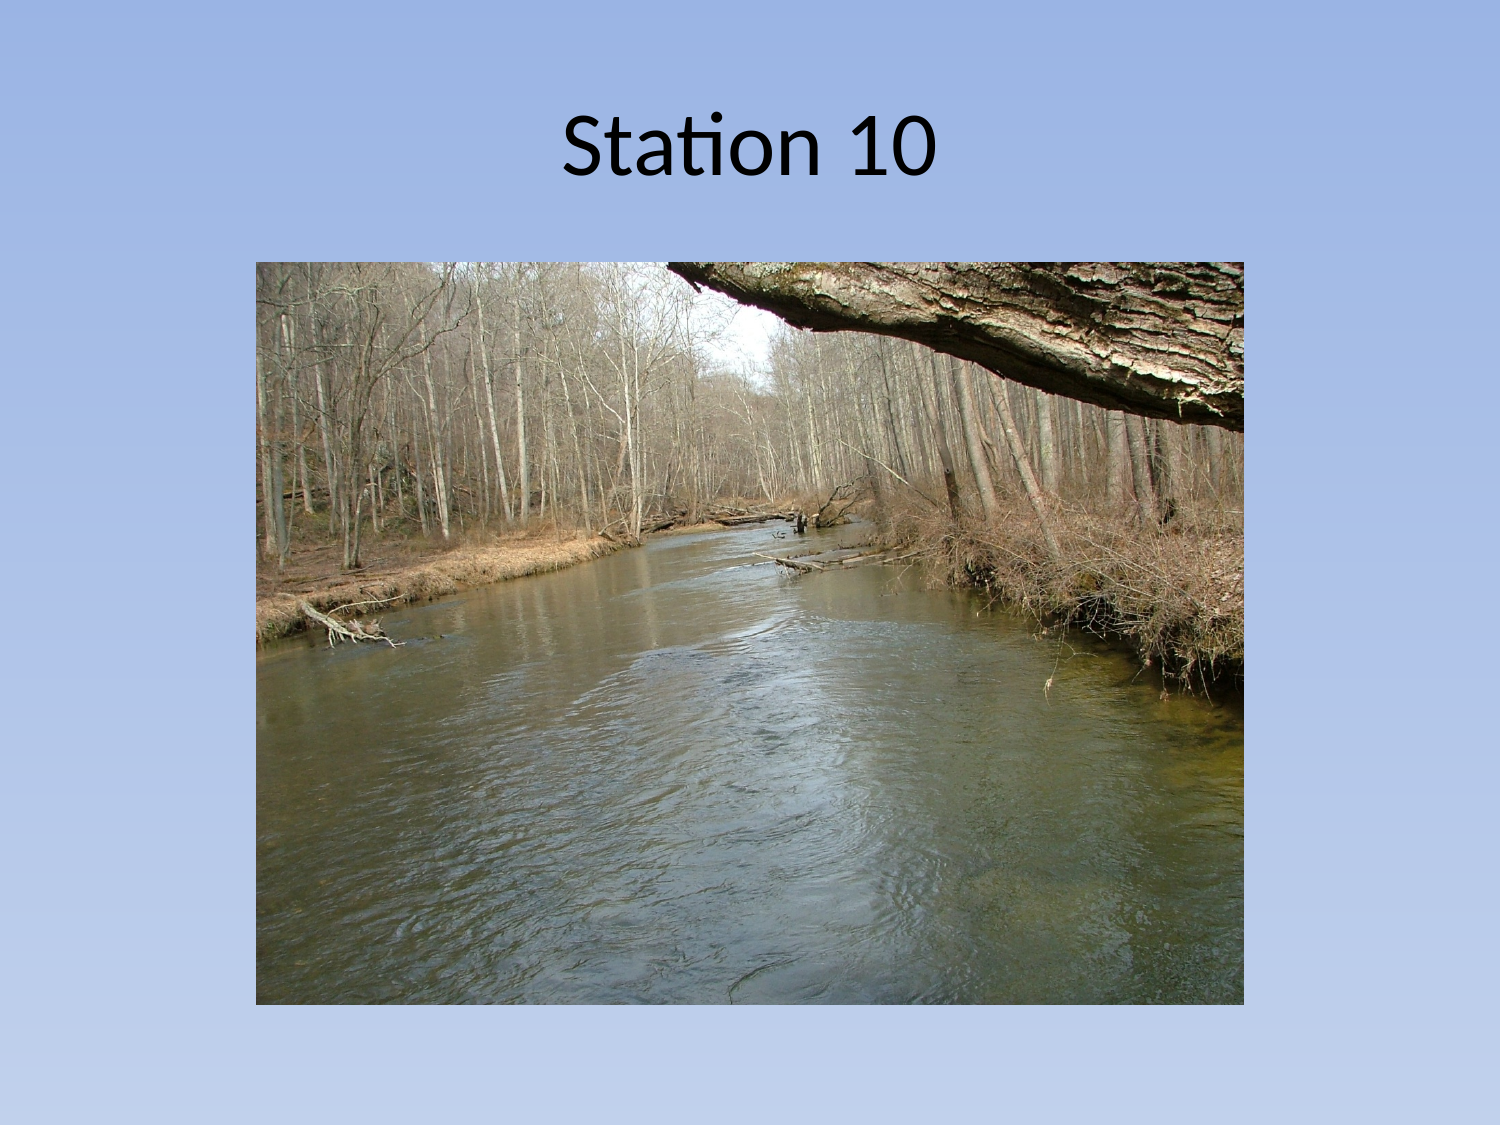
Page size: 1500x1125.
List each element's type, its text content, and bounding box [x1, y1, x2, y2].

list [256, 262, 1244, 1006]
title Station 10 [75, 45, 1425, 233]
